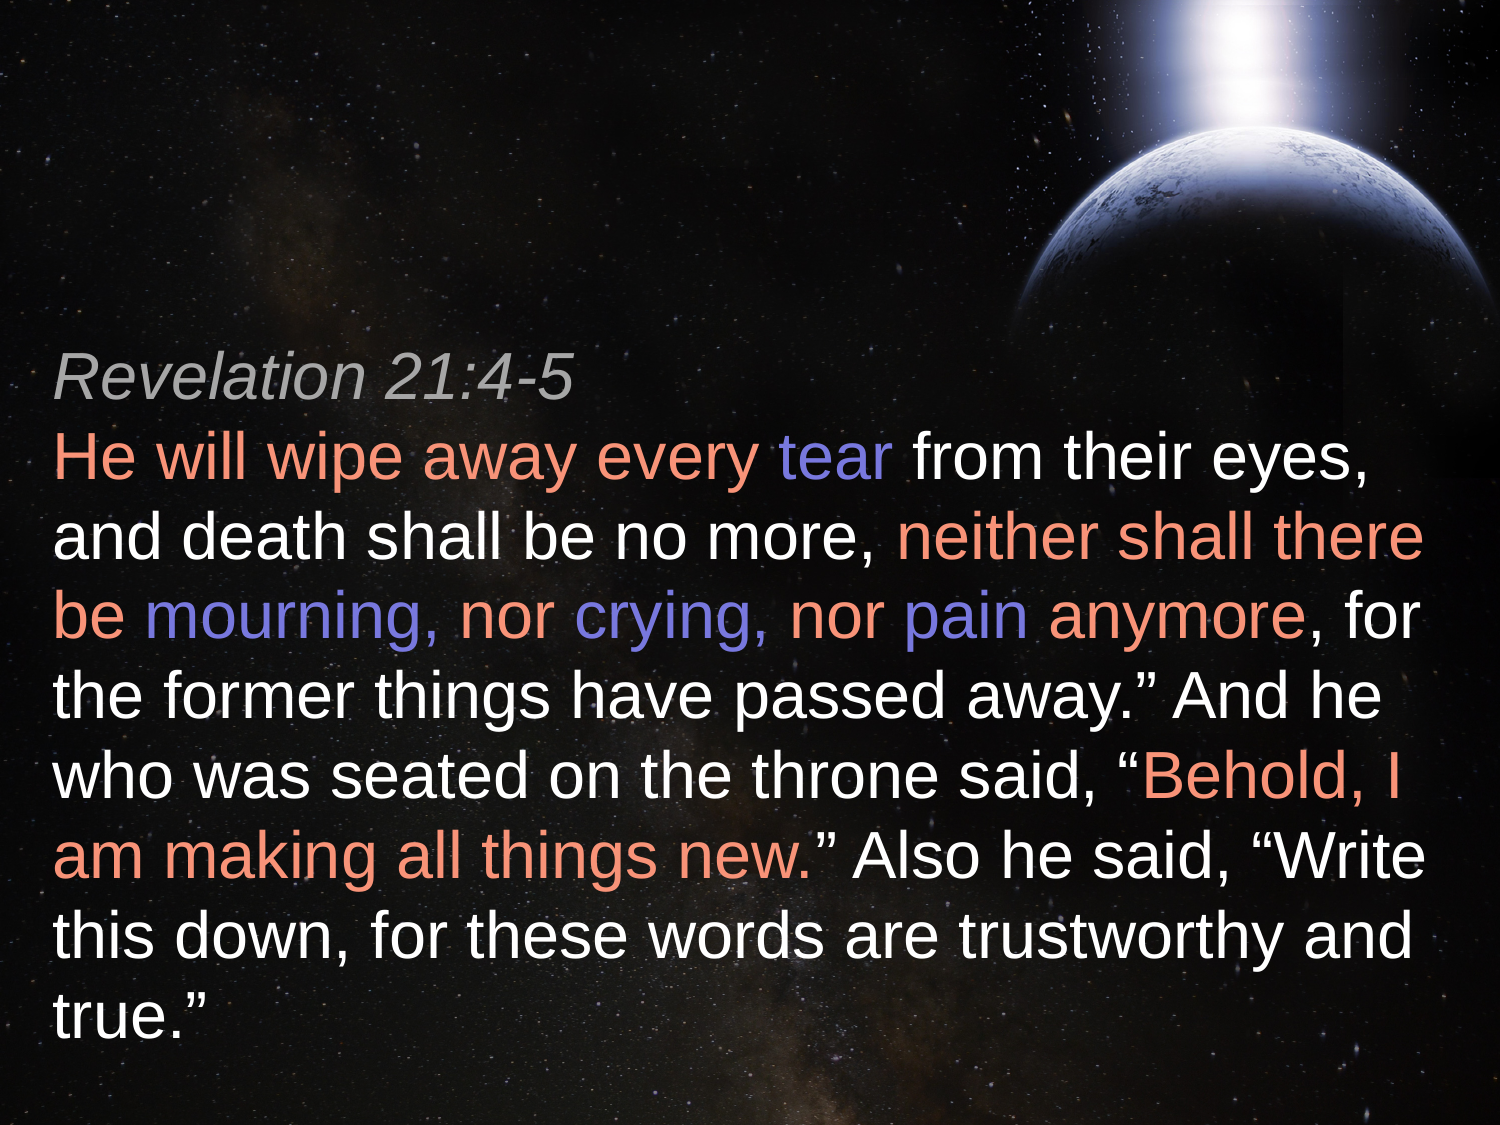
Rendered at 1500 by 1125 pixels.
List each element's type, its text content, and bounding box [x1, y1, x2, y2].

picture [0, 0, 1500, 1125]
list Revelation 21:4-5 He will wipe away every tear from their eyes, and death shall be no more, neither shall there be mourning, nor crying, nor pain anymore, for the former things have passed away.” And he who was seated on the throne said, “Behold, I am making all things new.” Also he said, “Write this down, for these words are trustworthy and true.” [37, 324, 1488, 1075]
